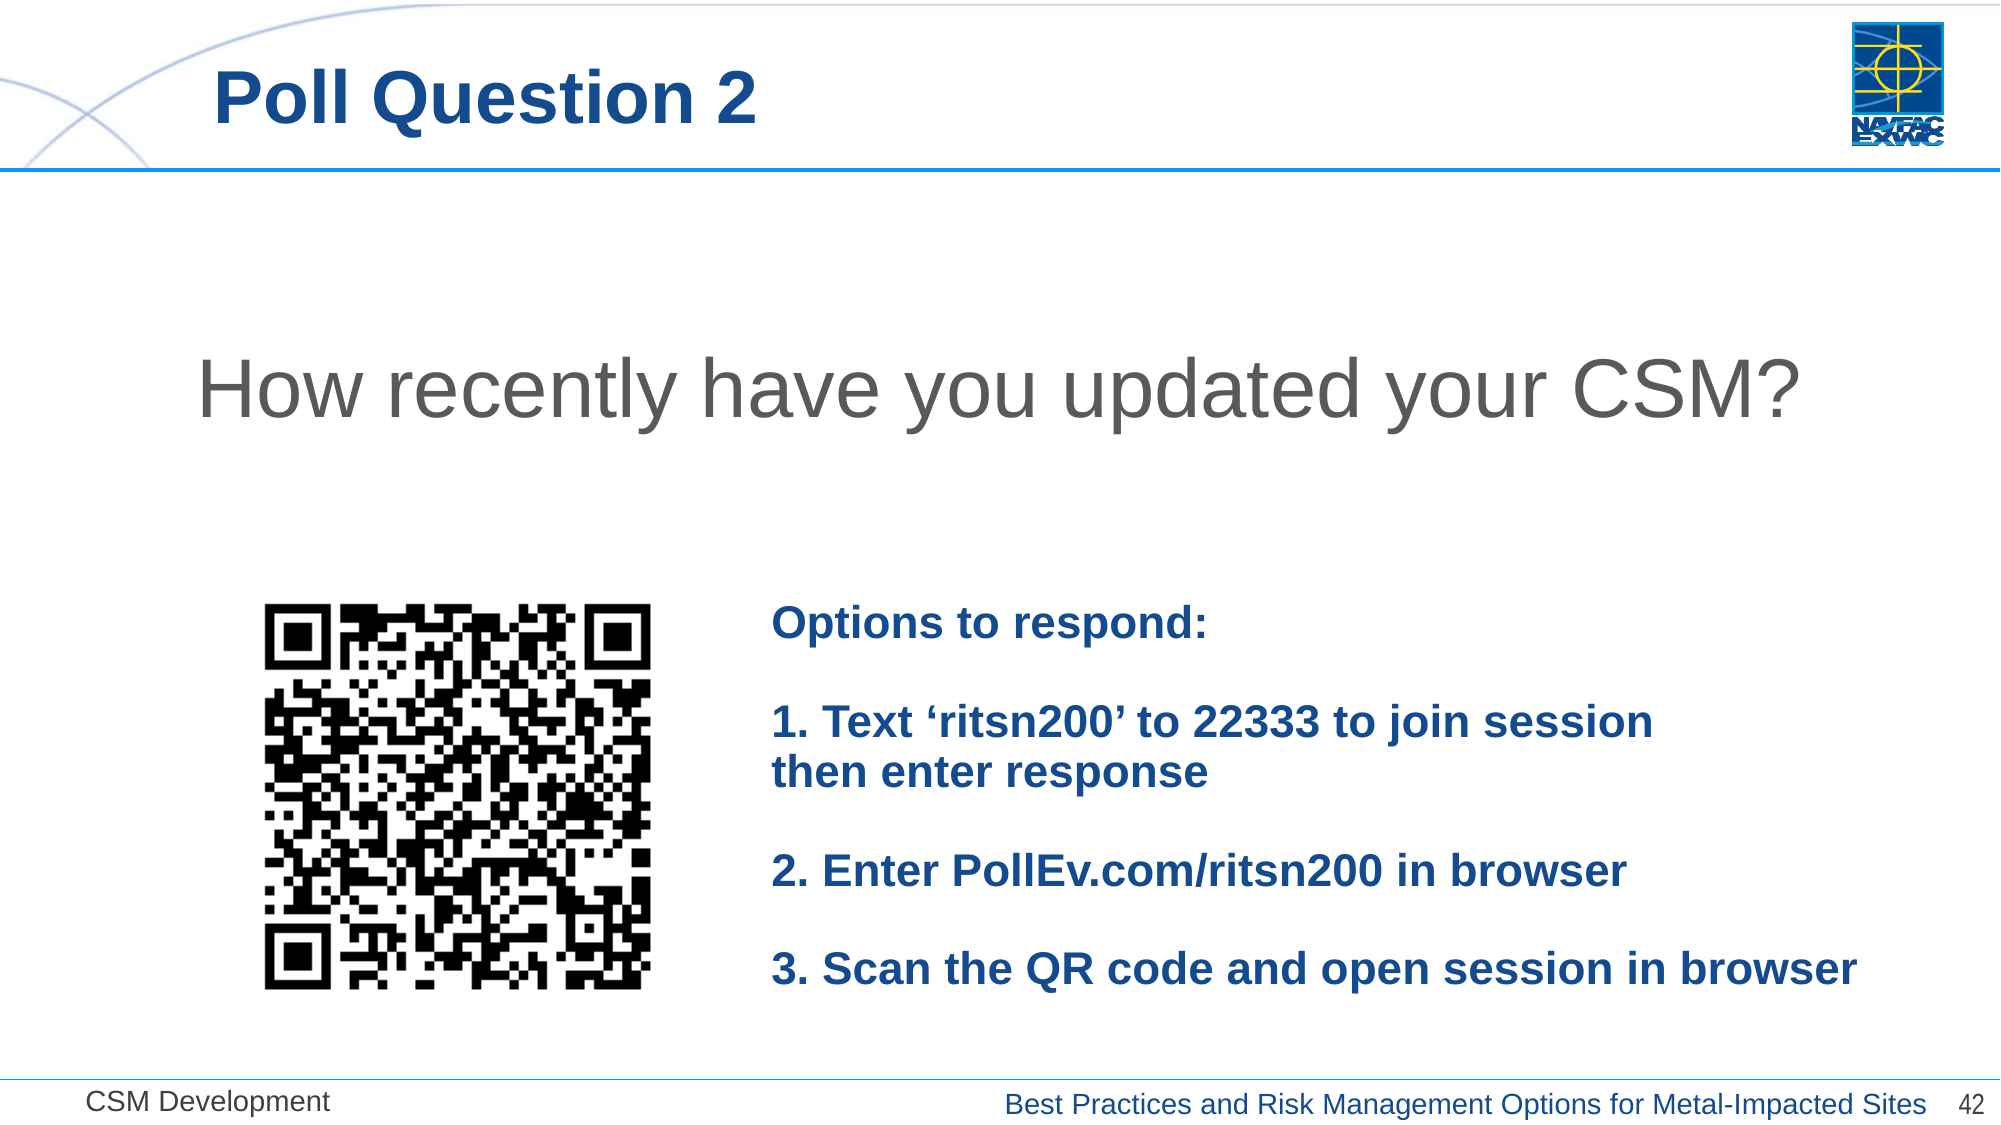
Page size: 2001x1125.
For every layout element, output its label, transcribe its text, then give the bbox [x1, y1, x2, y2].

picture [0, 4, 2000, 168]
list CSM Development [70, 1080, 746, 1125]
text_box Options to respond: 1. Text ‘ritsn200’ to 22333 to join session then enter response 2. Enter PollEv.com/ritsn200 in browser 3. Scan the QR code and open session in browser [756, 591, 1895, 996]
title Poll Question 2 [198, 51, 1638, 142]
picture [223, 562, 693, 1032]
slide_number 42 [1934, 1080, 2000, 1125]
list How recently have you updated your CSM? [137, 337, 1863, 788]
